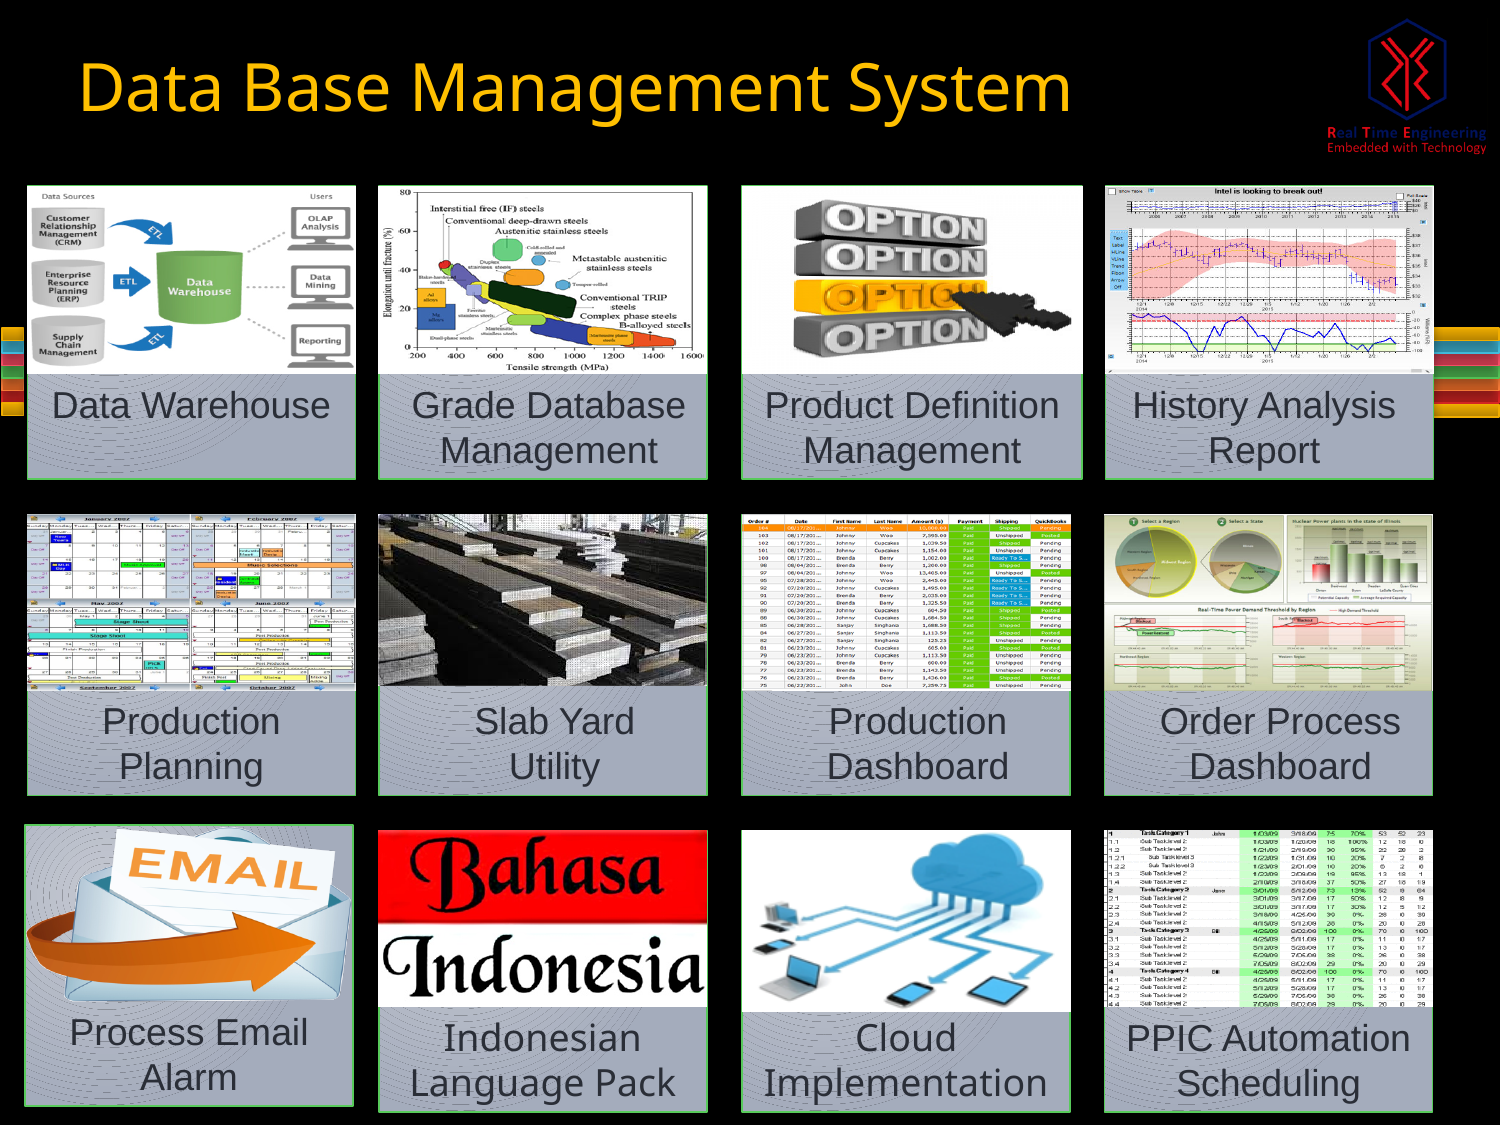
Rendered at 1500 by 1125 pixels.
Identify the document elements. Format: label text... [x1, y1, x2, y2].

picture [24, 824, 354, 1002]
text_box Grade Database Management [378, 373, 719, 479]
picture [27, 514, 356, 692]
picture [378, 185, 708, 374]
text_box Slab Yard Utility [378, 690, 731, 795]
picture [1105, 185, 1434, 374]
picture [741, 185, 1083, 374]
picture [741, 514, 1071, 691]
text_box Indonesian Language Pack [378, 1019, 707, 1112]
picture [378, 513, 708, 687]
picture [1104, 514, 1433, 691]
text_box Product Definition Management [742, 386, 1083, 479]
picture [378, 830, 708, 1007]
text_box PPIC Automation Scheduling [1104, 1019, 1433, 1112]
text_box Order Process Dashboard [1104, 690, 1457, 795]
text_box Data Warehouse [27, 386, 356, 434]
text_box Production Planning [27, 703, 356, 795]
text_box Cloud Implementation [742, 1023, 1071, 1112]
picture [741, 830, 1071, 1013]
text_box [27, 434, 356, 480]
text_box Production Dashboard [742, 690, 1094, 795]
picture [1324, 18, 1488, 156]
text_box Data Base Management System [62, 37, 1325, 213]
text_box Process Email Alarm [24, 1015, 353, 1106]
picture [27, 185, 356, 374]
text_box History Analysis Report [1105, 386, 1434, 479]
picture [1104, 830, 1433, 1007]
